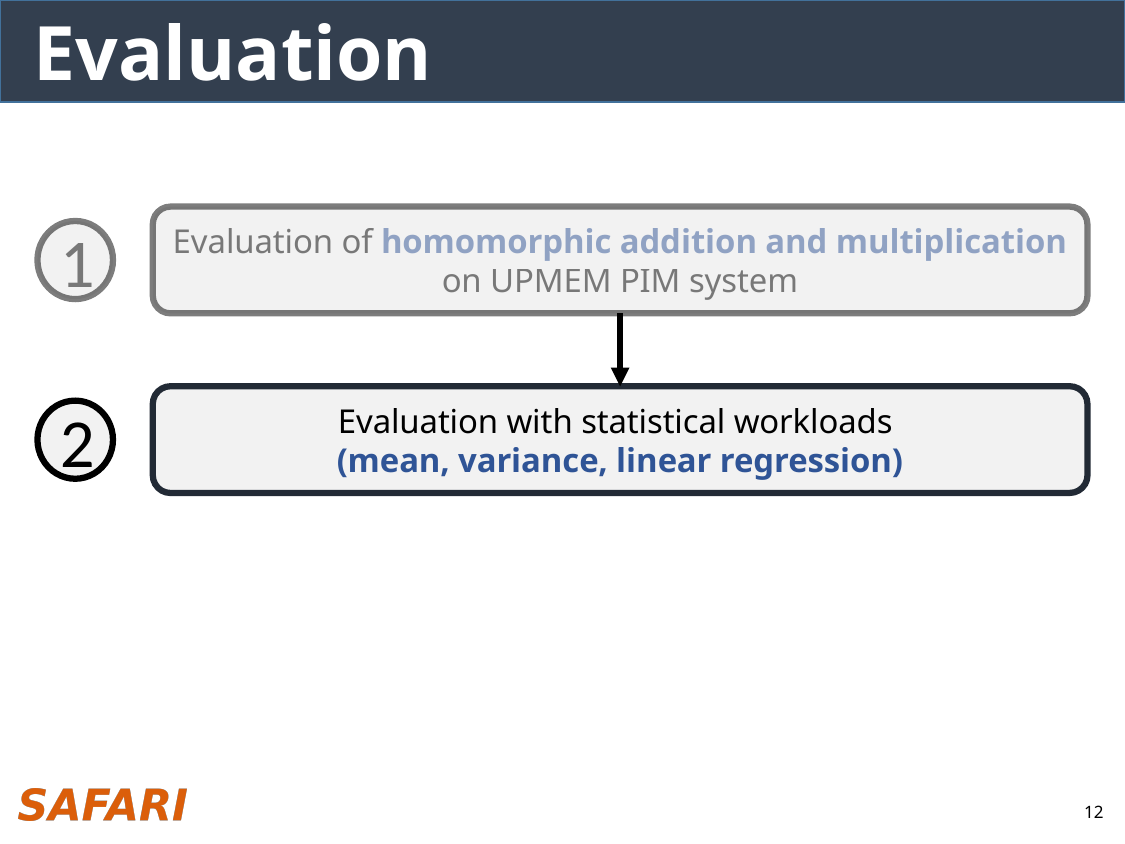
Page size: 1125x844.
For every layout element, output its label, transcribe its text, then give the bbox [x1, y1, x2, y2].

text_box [37, 206, 1088, 313]
slide_number 12 [967, 795, 1125, 831]
picture [18, 788, 187, 821]
text_box Evaluation Methodology​ [19, 0, 895, 193]
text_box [37, 313, 1088, 494]
